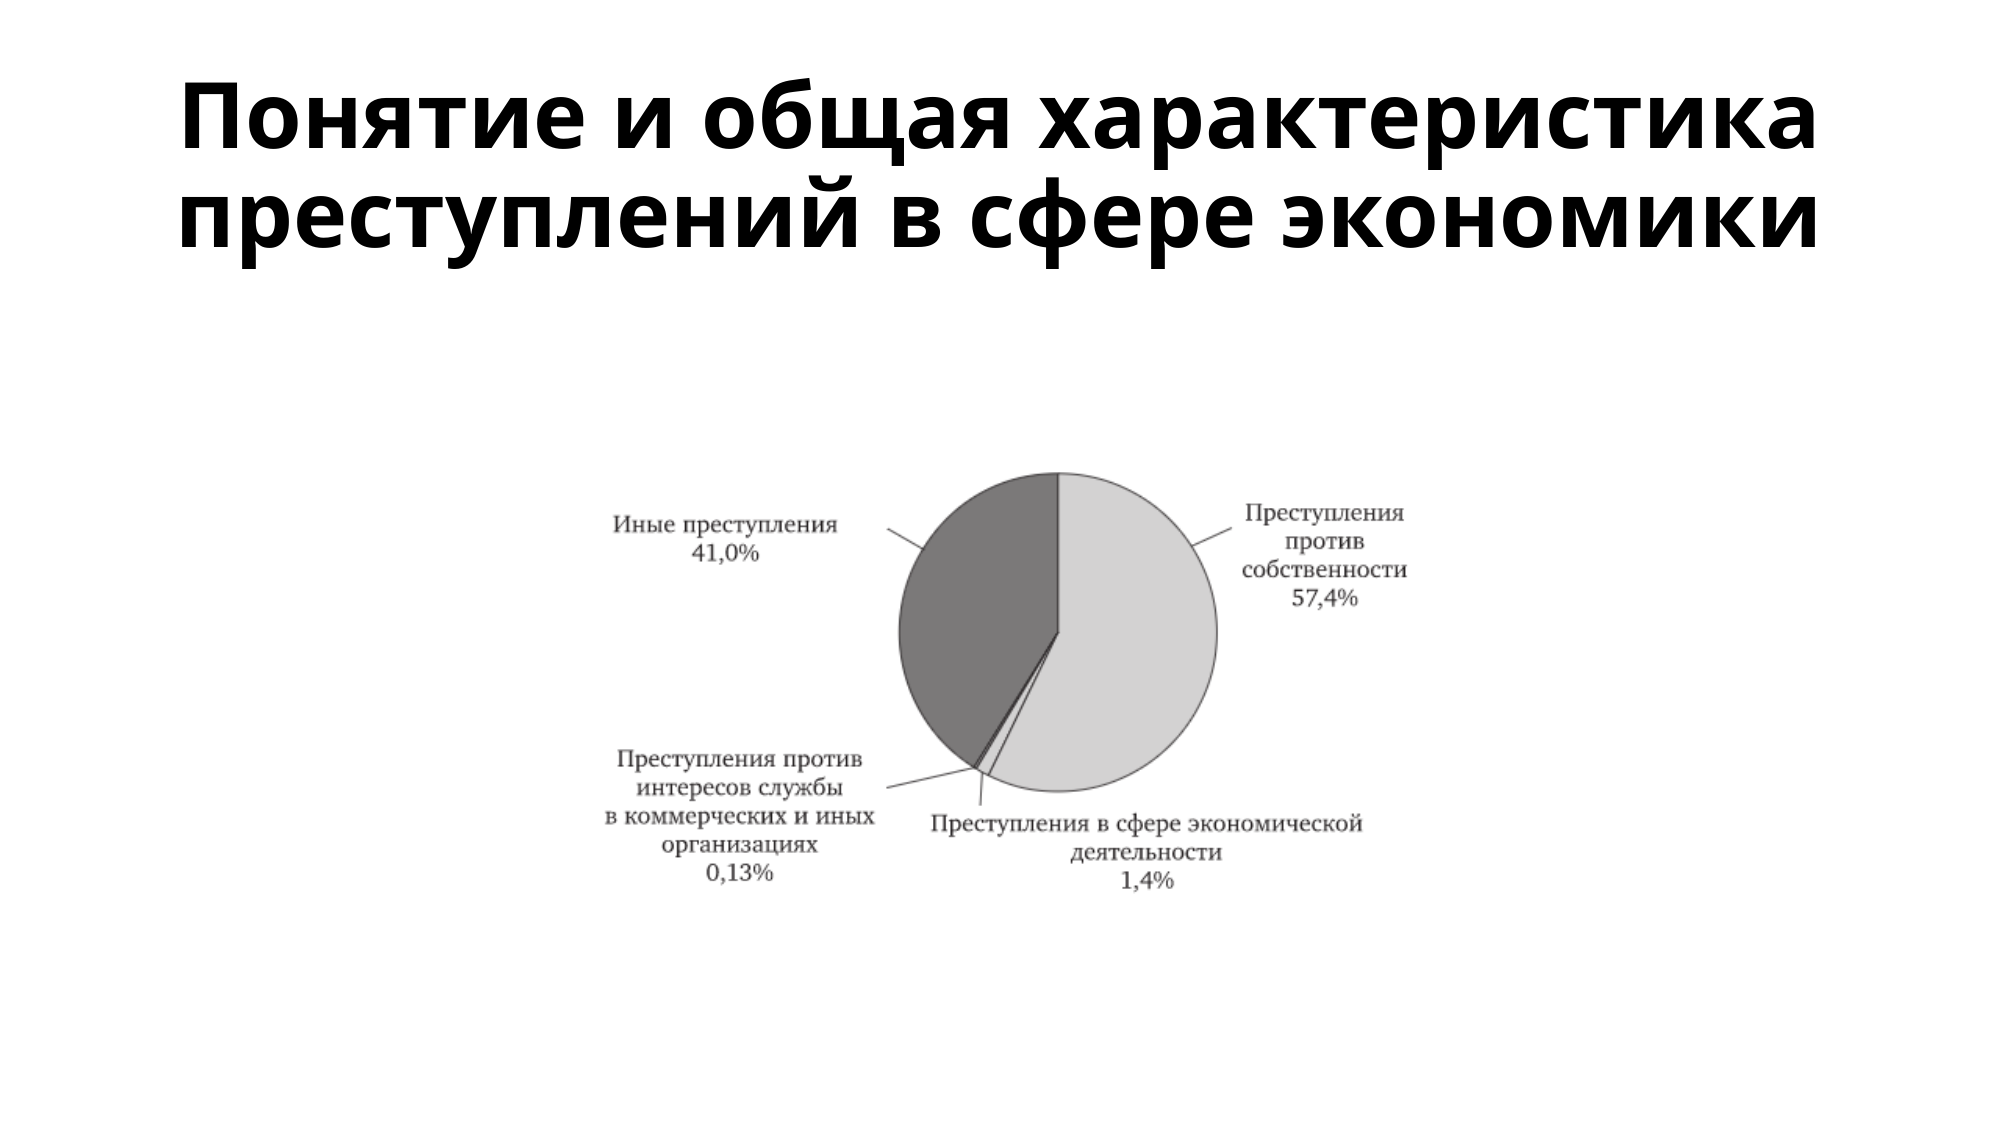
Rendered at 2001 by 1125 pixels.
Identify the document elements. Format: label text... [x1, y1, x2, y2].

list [499, 399, 1501, 914]
title Понятие и общая характеристика преступлений в сфере экономики [137, 59, 1863, 278]
